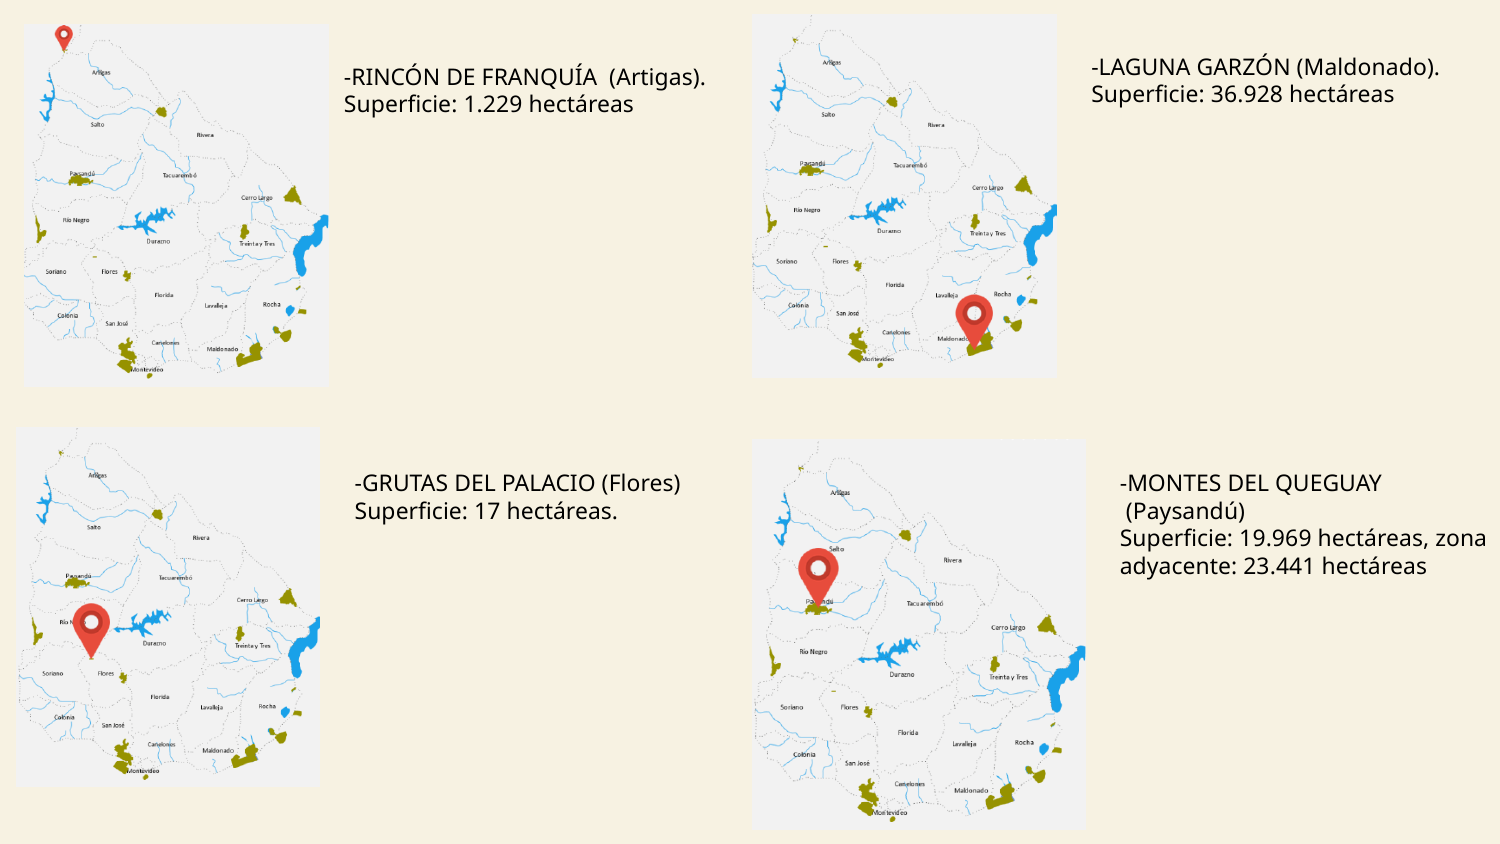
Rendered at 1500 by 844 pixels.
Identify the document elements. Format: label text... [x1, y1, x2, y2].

text_box -MONTES DEL QUEGUAY (Paysandú) Superficie: 19.969 hectáreas, zona adyacente: 23.441 hectáreas [1104, 454, 1500, 594]
picture [752, 439, 1086, 830]
picture [15, 426, 321, 787]
picture [24, 24, 330, 387]
text_box -RINCÓN DE FRANQUÍA (Artigas). Superficie: 1.229 hectáreas [330, 24, 747, 133]
text_box -GRUTAS DEL PALACIO (Flores) Superficie: 17 hectáreas. [339, 454, 747, 539]
text_box -LAGUNA GARZÓN (Maldonado). Superficie: 36.928 hectáreas [1076, 37, 1500, 123]
picture [752, 14, 1057, 378]
